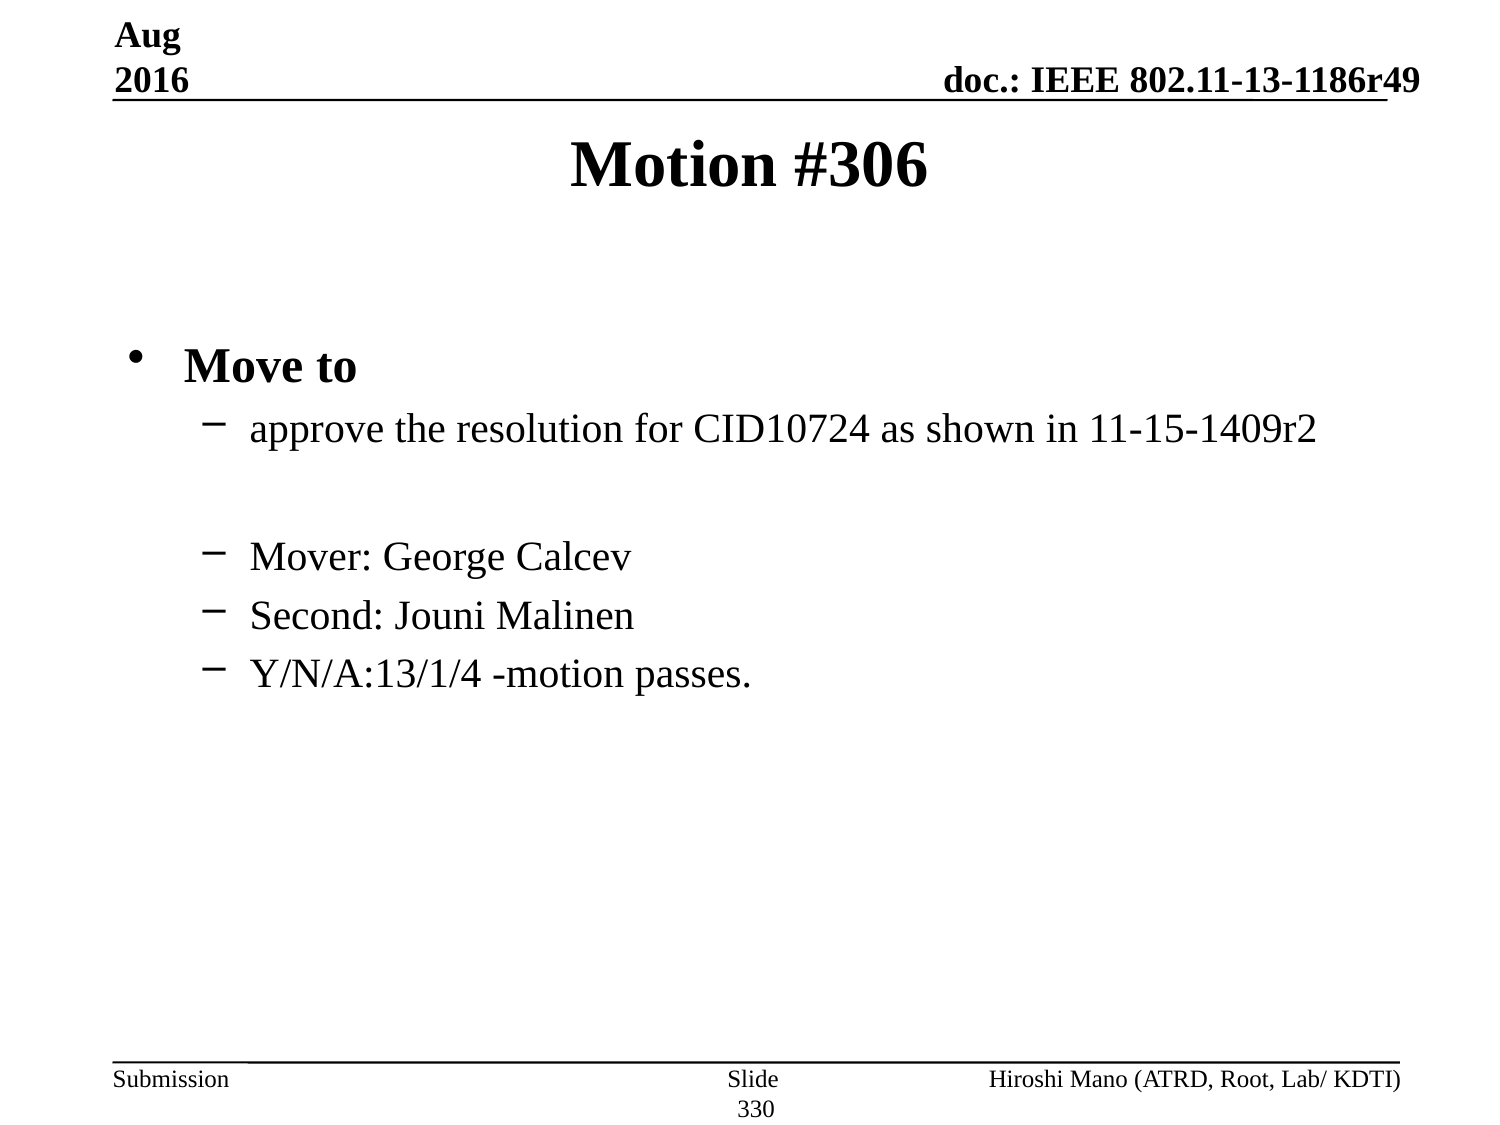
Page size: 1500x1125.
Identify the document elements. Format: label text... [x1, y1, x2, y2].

footer Hiroshi Mano (ATRD, Root, Lab/ KDTI) [984, 1061, 1402, 1093]
slide_number Slide 330 [712, 1061, 800, 1093]
list Move to approve the resolution for CID10724 as shown in 11-15-1409r2 Mover: George Calcev Second: Jouni Malinen Y/N/A:13/1/4 -motion passes. [112, 324, 1388, 1001]
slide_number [114, 54, 265, 101]
title Motion #306 [112, 112, 1388, 288]
